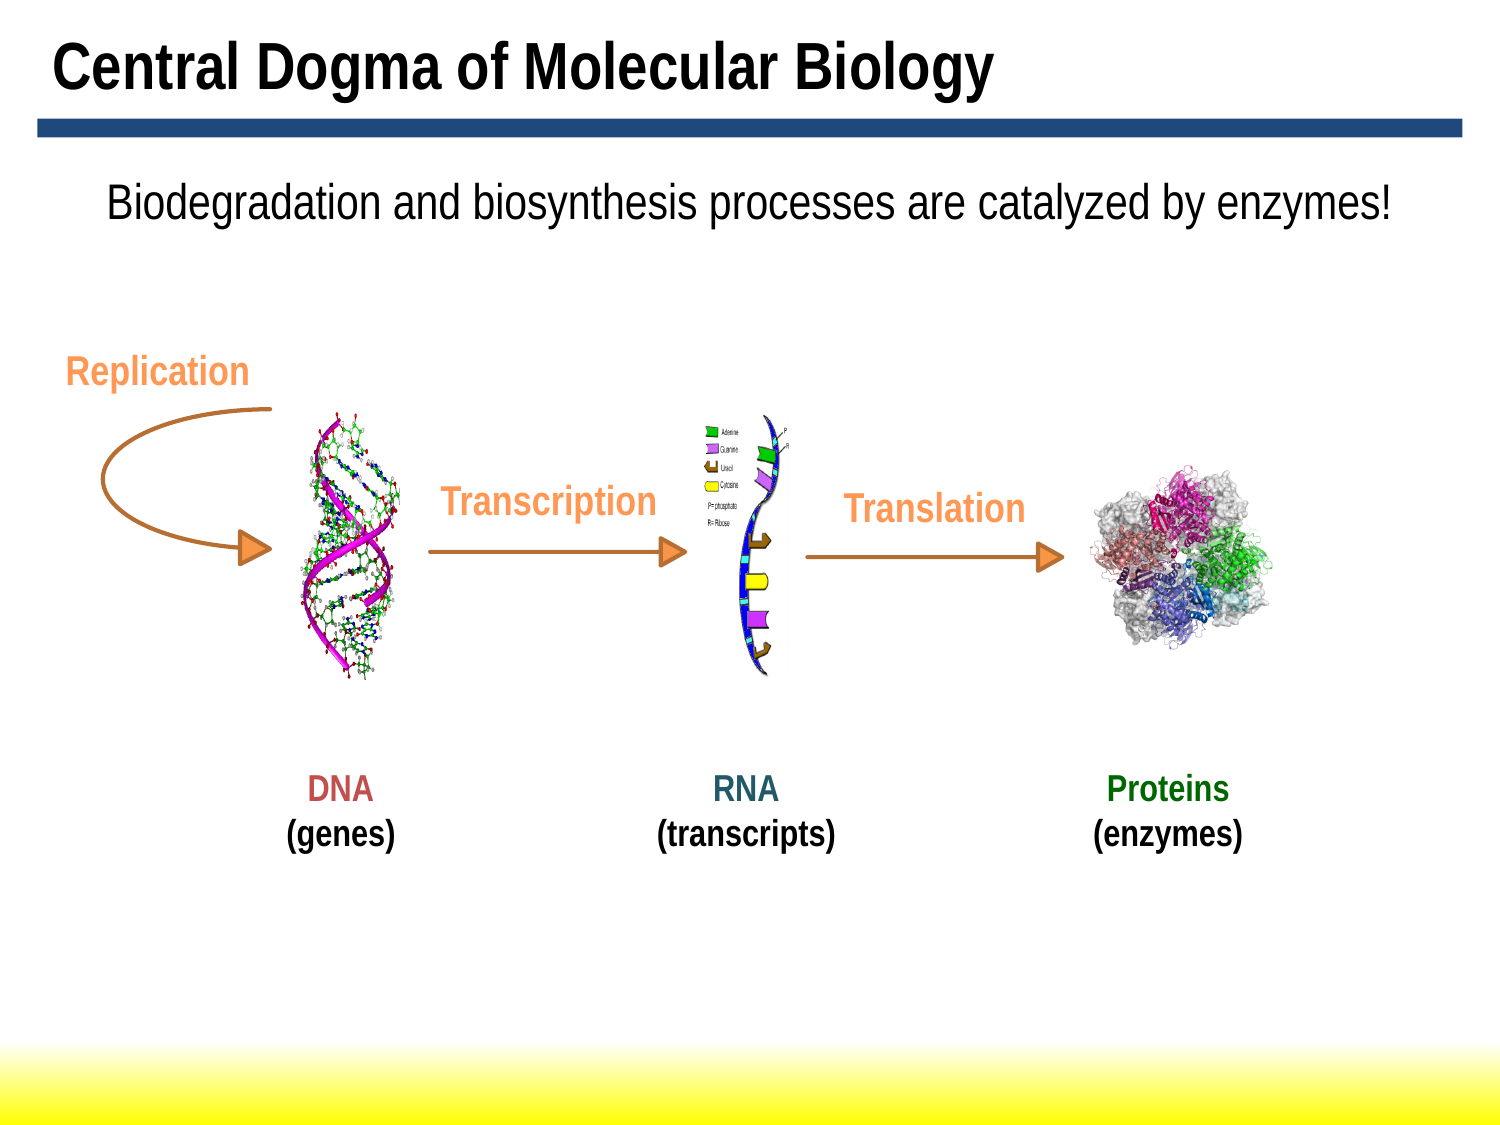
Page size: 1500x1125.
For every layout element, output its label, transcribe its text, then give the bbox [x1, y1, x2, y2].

text_box RNA (transcripts) [641, 756, 851, 862]
picture [1087, 463, 1274, 651]
picture [703, 414, 789, 678]
picture [298, 407, 400, 681]
text_box [428, 536, 688, 568]
text_box [805, 541, 1065, 573]
list Biodegradation and biosynthesis processes are catalyzed by enzymes! [37, 162, 1463, 1044]
text_box Proteins (enzymes) [1078, 756, 1259, 862]
title Central Dogma of Molecular Biology [37, 24, 1463, 100]
text_box Transcription [425, 466, 673, 532]
text_box Translation [828, 472, 1042, 538]
text_box Replication [50, 335, 266, 401]
text_box DNA (genes) [271, 756, 411, 862]
text_box [100, 407, 273, 567]
